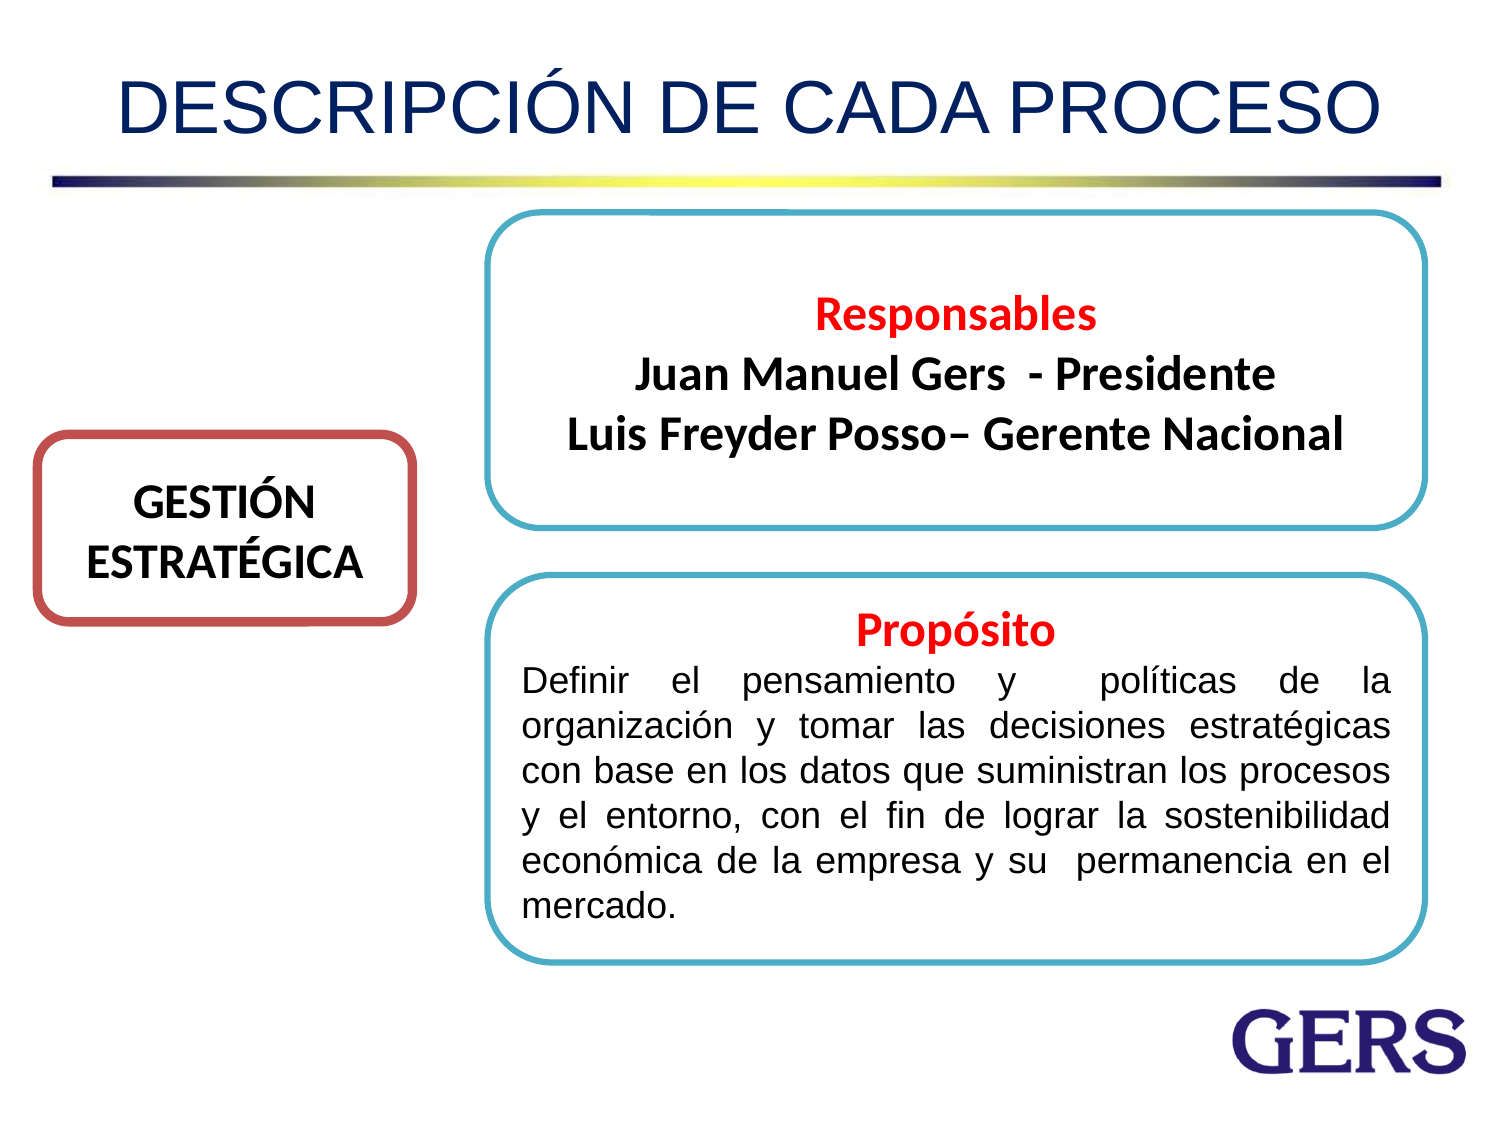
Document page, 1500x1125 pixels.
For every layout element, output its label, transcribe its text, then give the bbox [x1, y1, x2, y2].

picture [1224, 987, 1475, 1100]
text_box Propósito Definir el pensamiento y políticas de la organización y tomar las decisiones estratégicas con base en los datos que suministran los procesos y el entorno, con el fin de lograr la sostenibilidad económica de la empresa y su permanencia en el mercado. [487, 574, 1426, 963]
text_box GESTIÓN ESTRATÉGICA [37, 434, 413, 622]
title DESCRIPCIÓN DE CADA PROCESO [75, 45, 1425, 163]
text_box Responsables Juan Manuel Gers - Presidente Luis Freyder Posso– Gerente Nacional [487, 212, 1426, 529]
picture [37, 162, 1457, 197]
